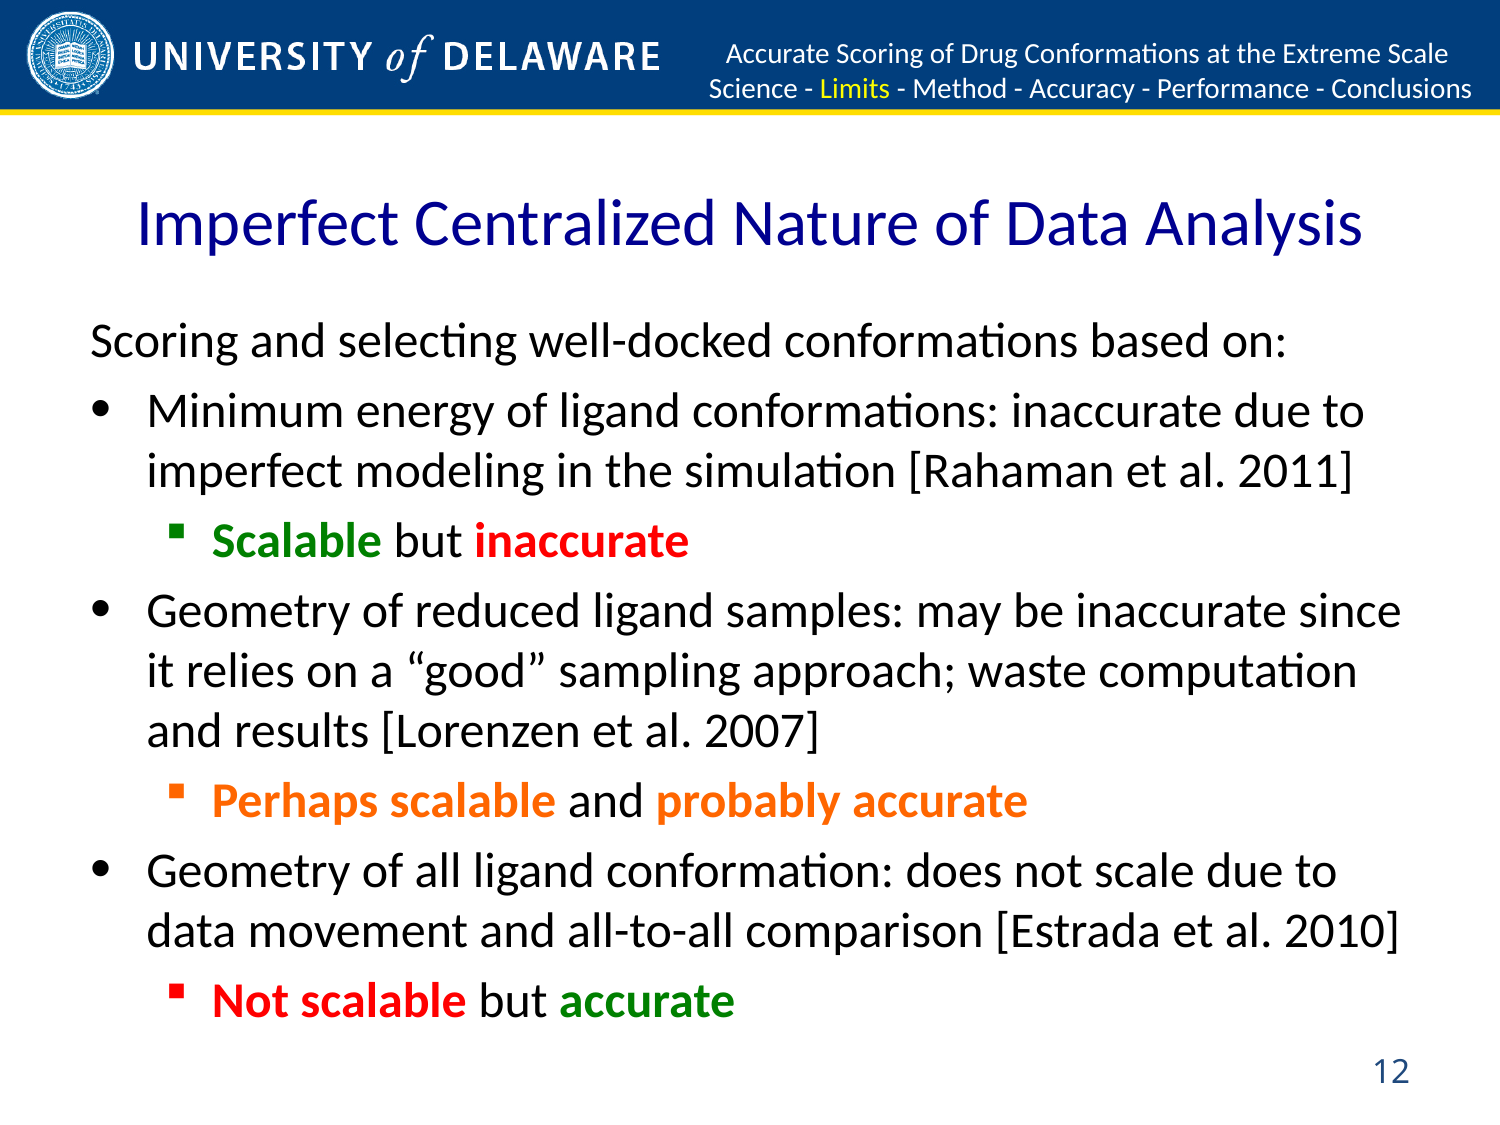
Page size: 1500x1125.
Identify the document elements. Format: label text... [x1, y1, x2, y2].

slide_number 12 [1074, 1042, 1425, 1103]
picture [0, 0, 1500, 1125]
text_box Accurate Scoring of Drug Conformations at the Extreme Scale Science - Limits - Method - Accuracy - Performance - Conclusions [681, 26, 1500, 112]
title Imperfect Centralized Nature of Data Analysis [75, 137, 1425, 299]
list Scoring and selecting well-docked conformations based on: Minimum energy of ligand conformations: inaccurate due to imperfect modeling in the simulation [Rahaman et al. 2011] Scalable but inaccurate Geometry of reduced ligand samples: may be inaccurate since it relies on a “good” sampling approach; waste computation and results [Lorenzen et al. 2007] Perhaps scalable and probably accurate Geometry of all ligand conformation: does not scale due to data movement and all-to-all comparison [Estrada et al. 2010] Not scalable but accurate [75, 299, 1425, 1043]
